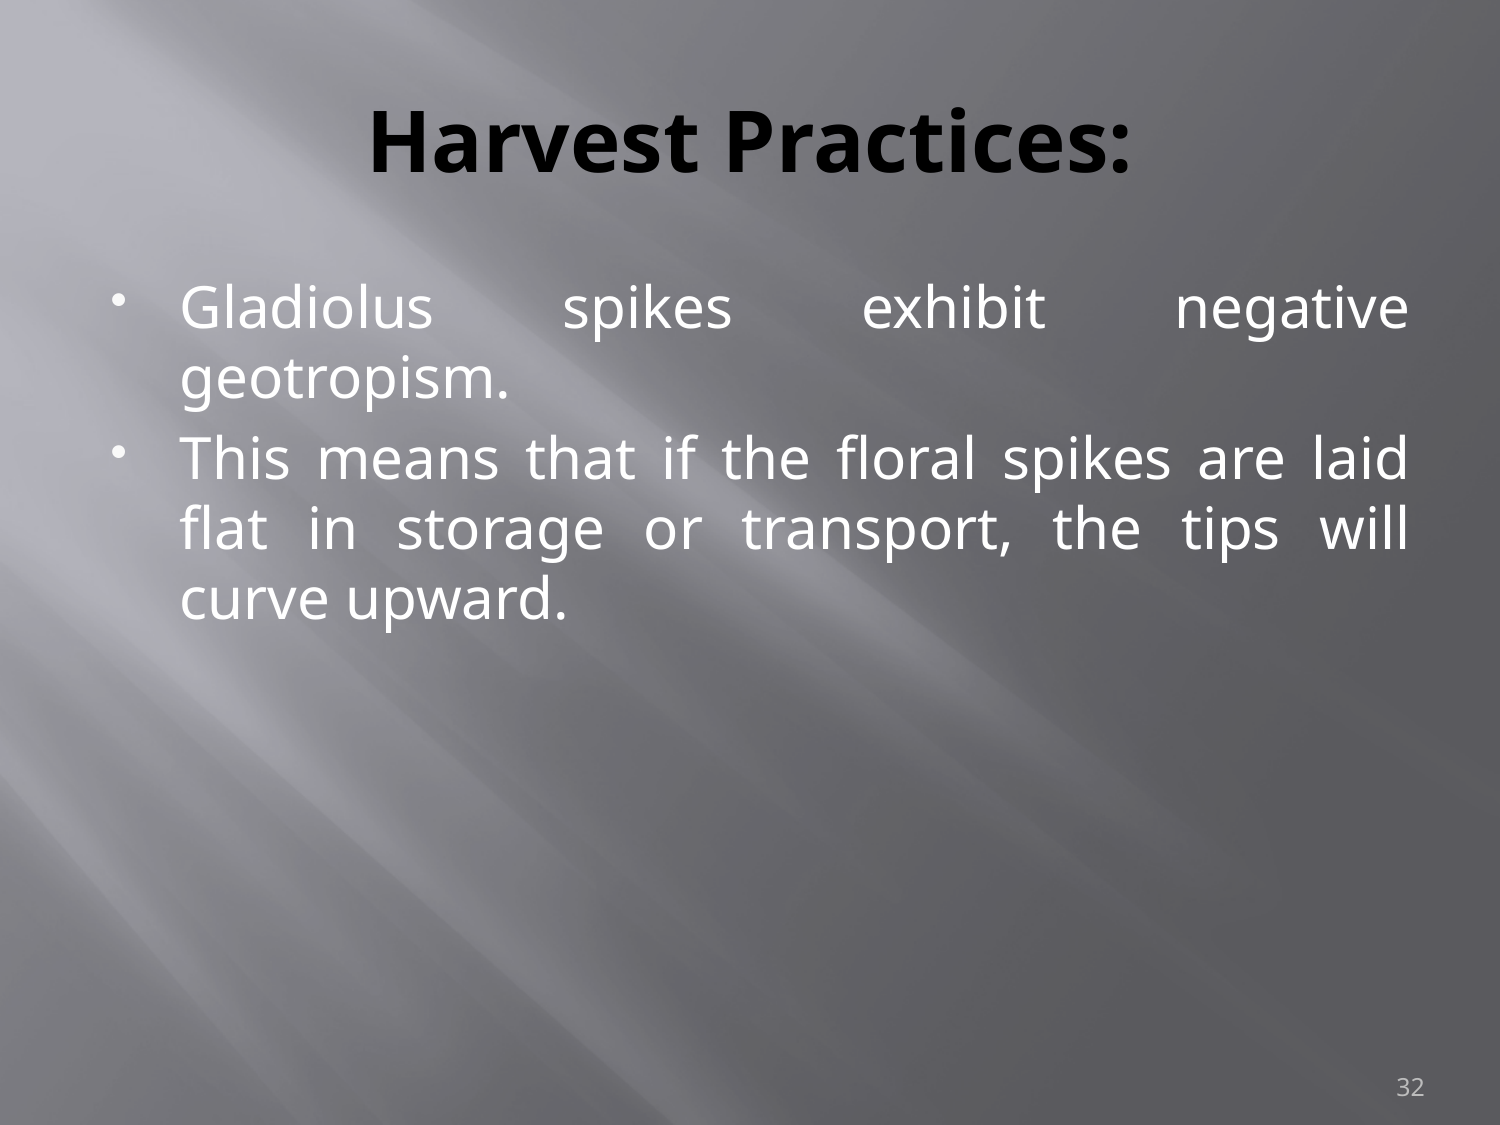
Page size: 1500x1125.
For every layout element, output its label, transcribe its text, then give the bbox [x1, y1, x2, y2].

list Gladiolus spikes exhibit negative geotropism. This means that if the floral spikes are laid flat in storage or transport, the tips will curve upward. [75, 262, 1425, 1035]
title Harvest Practices: [75, 45, 1425, 233]
slide_number 32 [1299, 1052, 1425, 1113]
